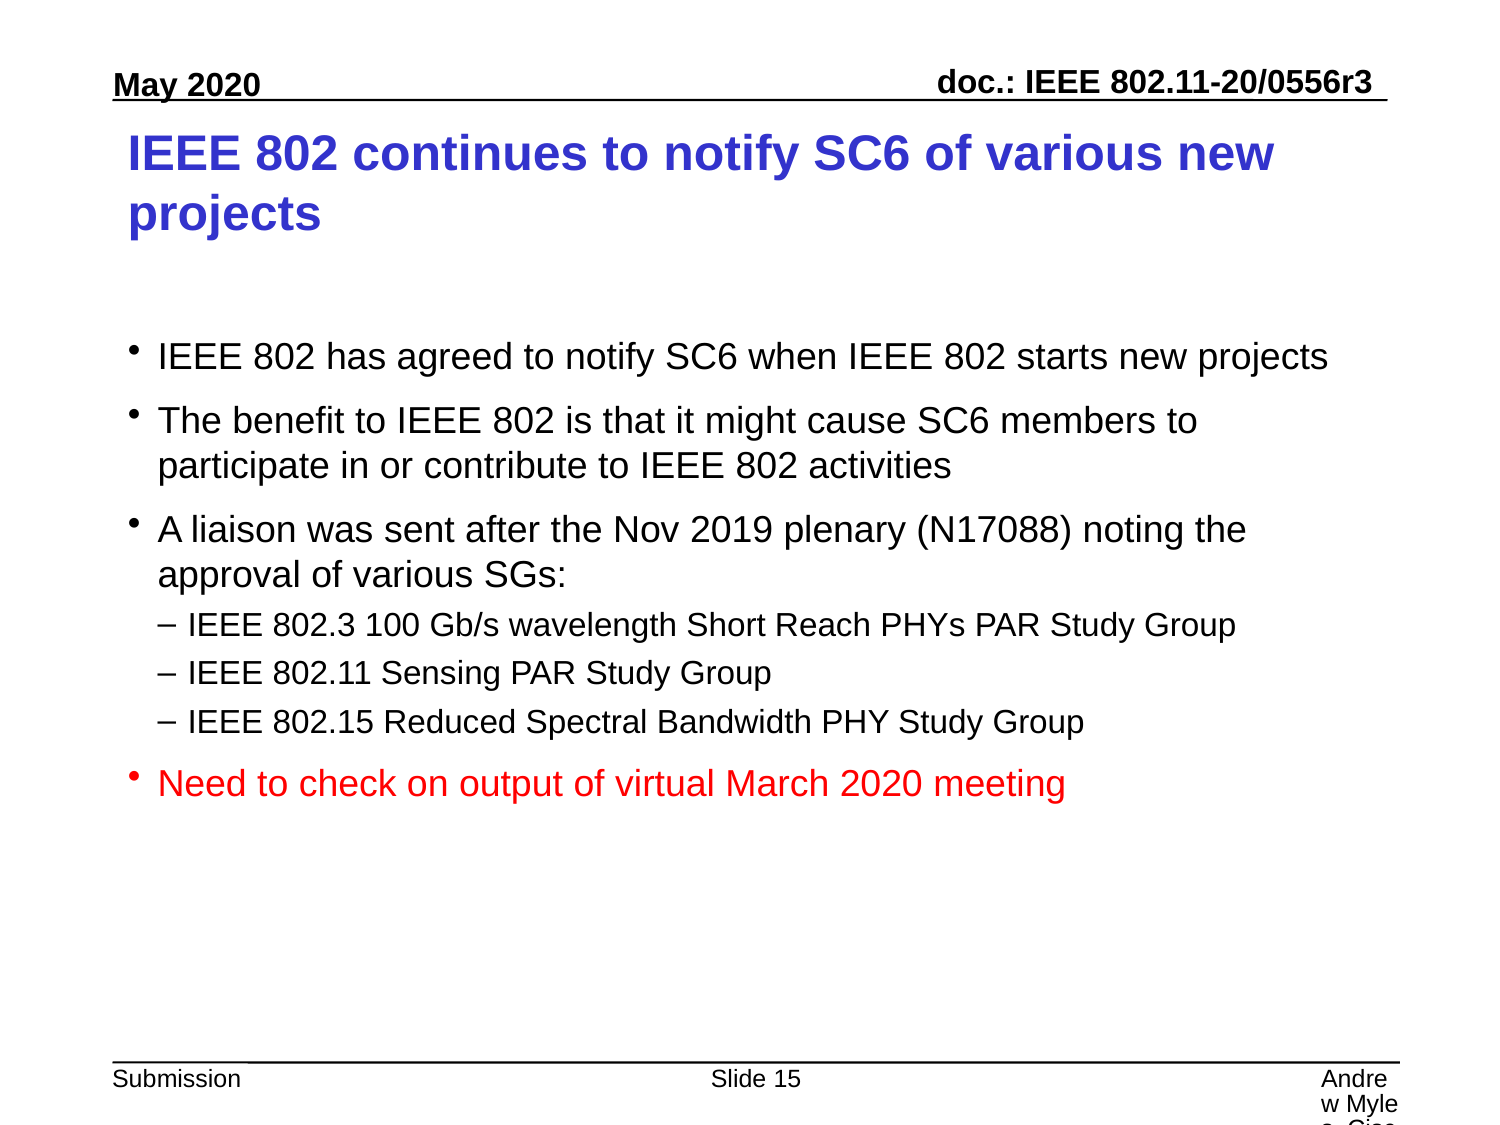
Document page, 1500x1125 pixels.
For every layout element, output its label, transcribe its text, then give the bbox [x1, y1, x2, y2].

list IEEE 802 has agreed to notify SC6 when IEEE 802 starts new projects The benefit to IEEE 802 is that it might cause SC6 members to participate in or contribute to IEEE 802 activities A liaison was sent after the Nov 2019 plenary (N17088) noting the approval of various SGs: IEEE 802.3 100 Gb/s wavelength Short Reach PHYs PAR Study Group IEEE 802.11 Sensing PAR Study Group IEEE 802.15 Reduced Spectral Bandwidth PHY Study Group Need to check on output of virtual March 2020 meeting [112, 324, 1388, 1000]
slide_number Slide 15 [709, 1061, 803, 1093]
title IEEE 802 continues to notify SC6 of various new projects [112, 112, 1388, 288]
footer Andrew Myles, Cisco [1320, 1061, 1402, 1093]
